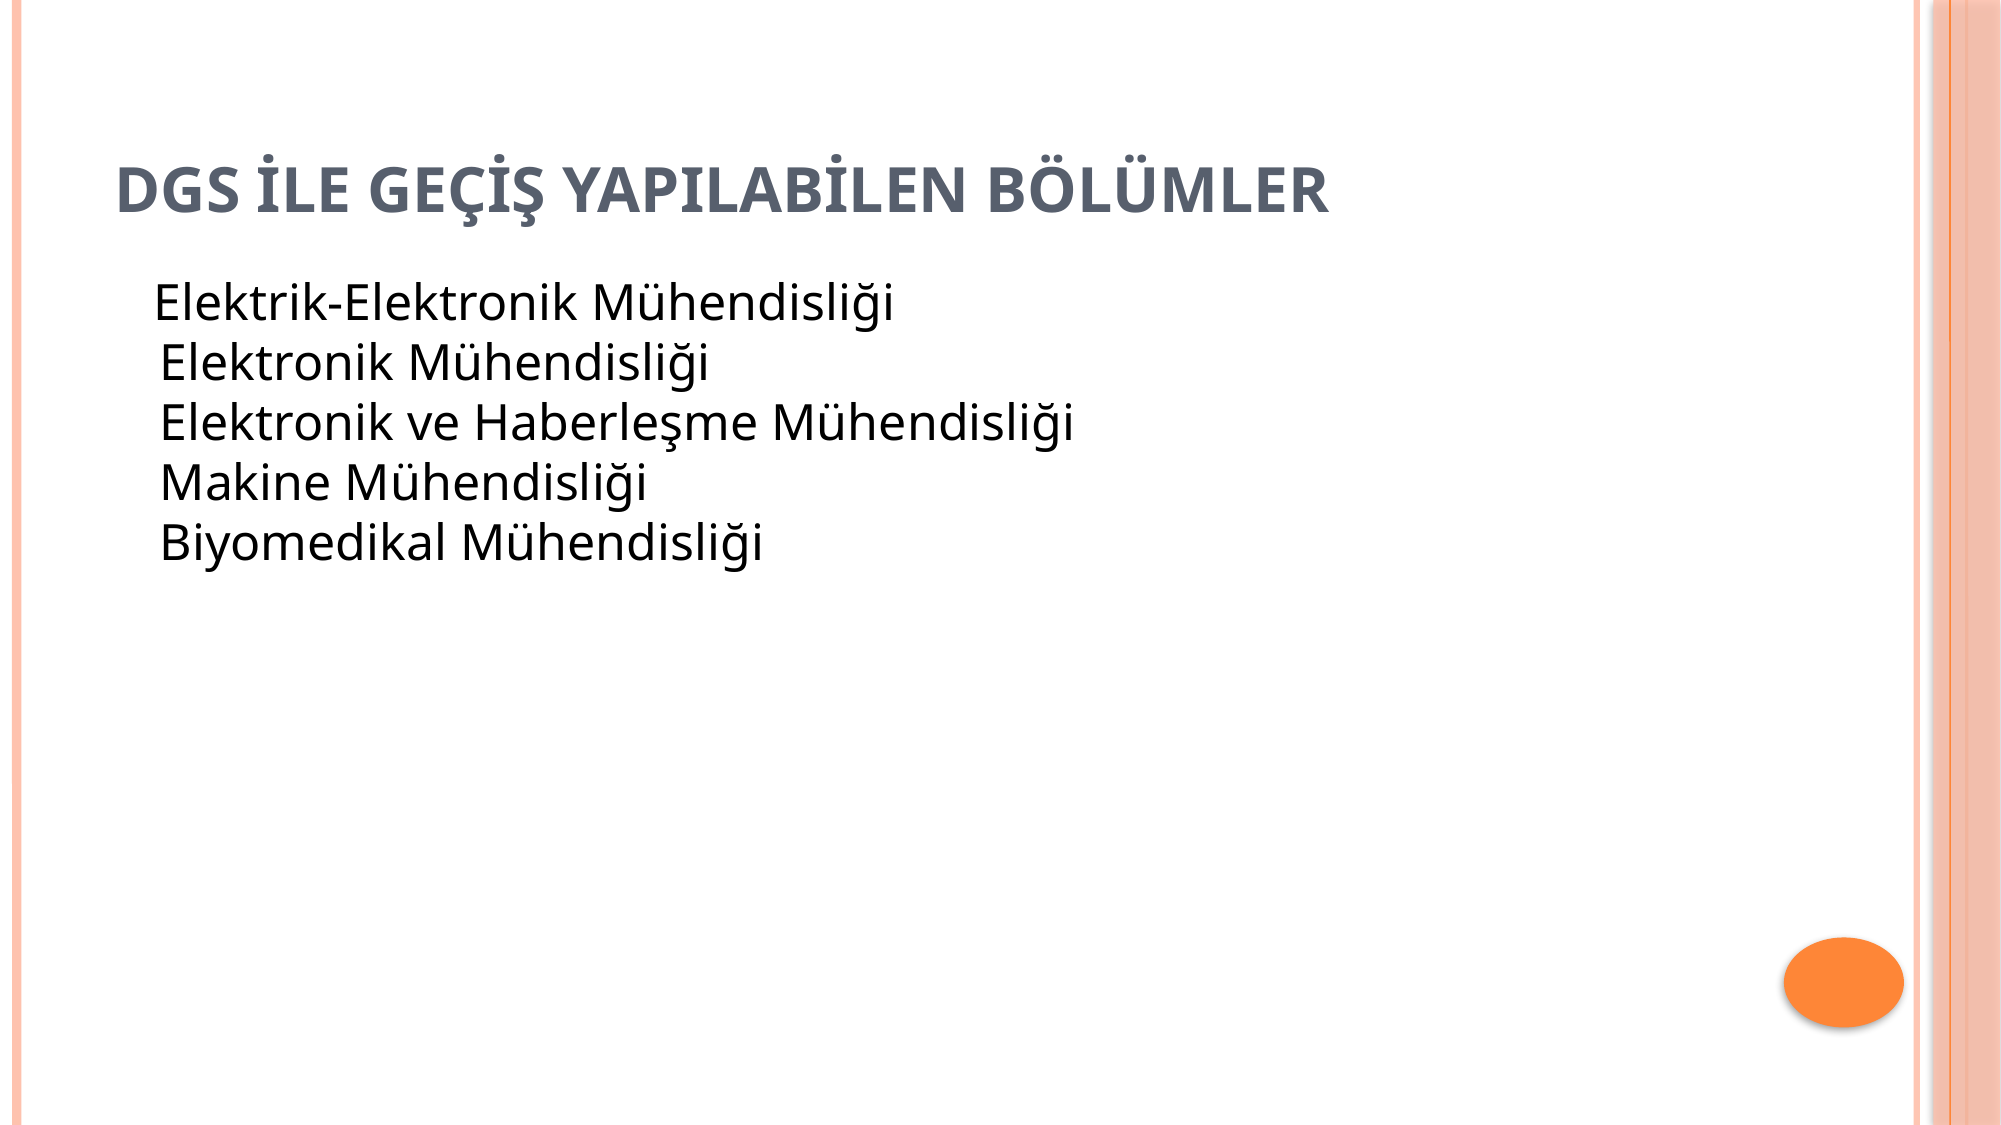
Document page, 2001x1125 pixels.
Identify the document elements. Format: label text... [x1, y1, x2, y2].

list Elektrik-Elektronik Mühendisliği Elektronik Mühendisliği Elektronik ve Haberleşme Mühendisliği Makine Mühendisliği Biyomedikal Mühendisliği [99, 262, 1734, 1062]
title DGS İLE GEÇİŞ YAPILABİLEN BÖLÜMLER [99, 45, 1734, 233]
